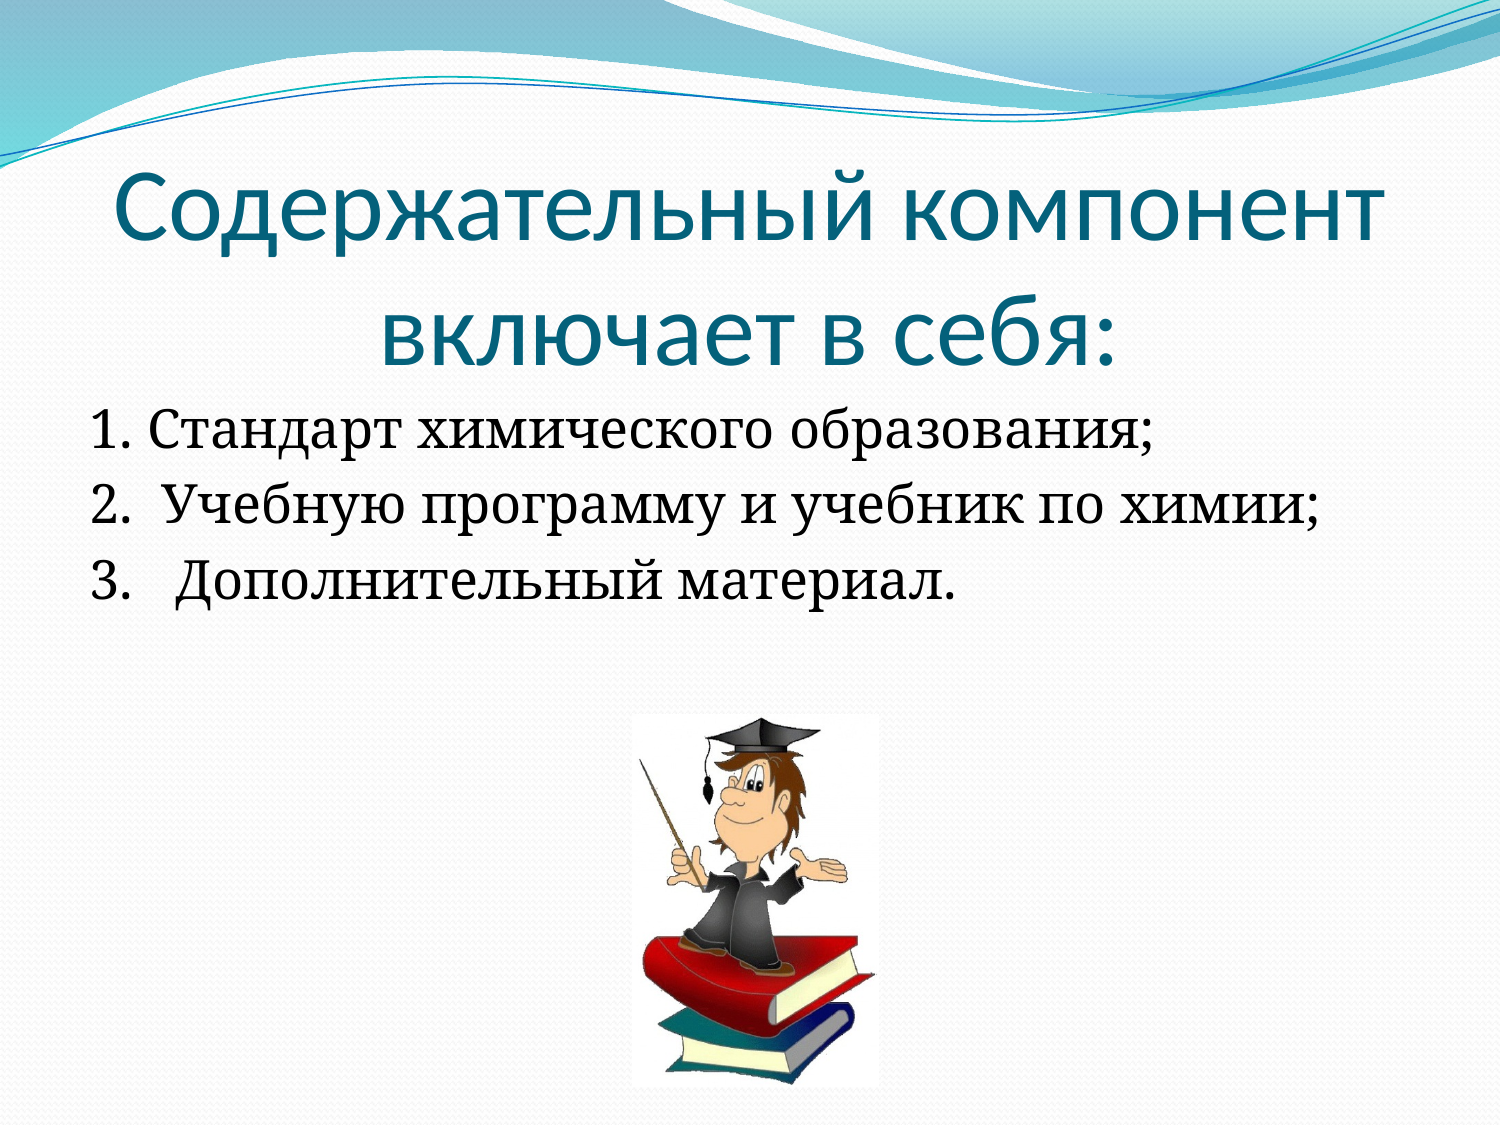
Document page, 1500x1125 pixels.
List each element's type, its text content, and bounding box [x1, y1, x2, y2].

list 1. Стандарт химического образования; 2. Учебную программу и учебник по химии; 3. Дополнительный материал. [75, 386, 1425, 1005]
title Содержательный компонент включает в себя: [75, 115, 1425, 386]
picture [632, 714, 880, 1088]
